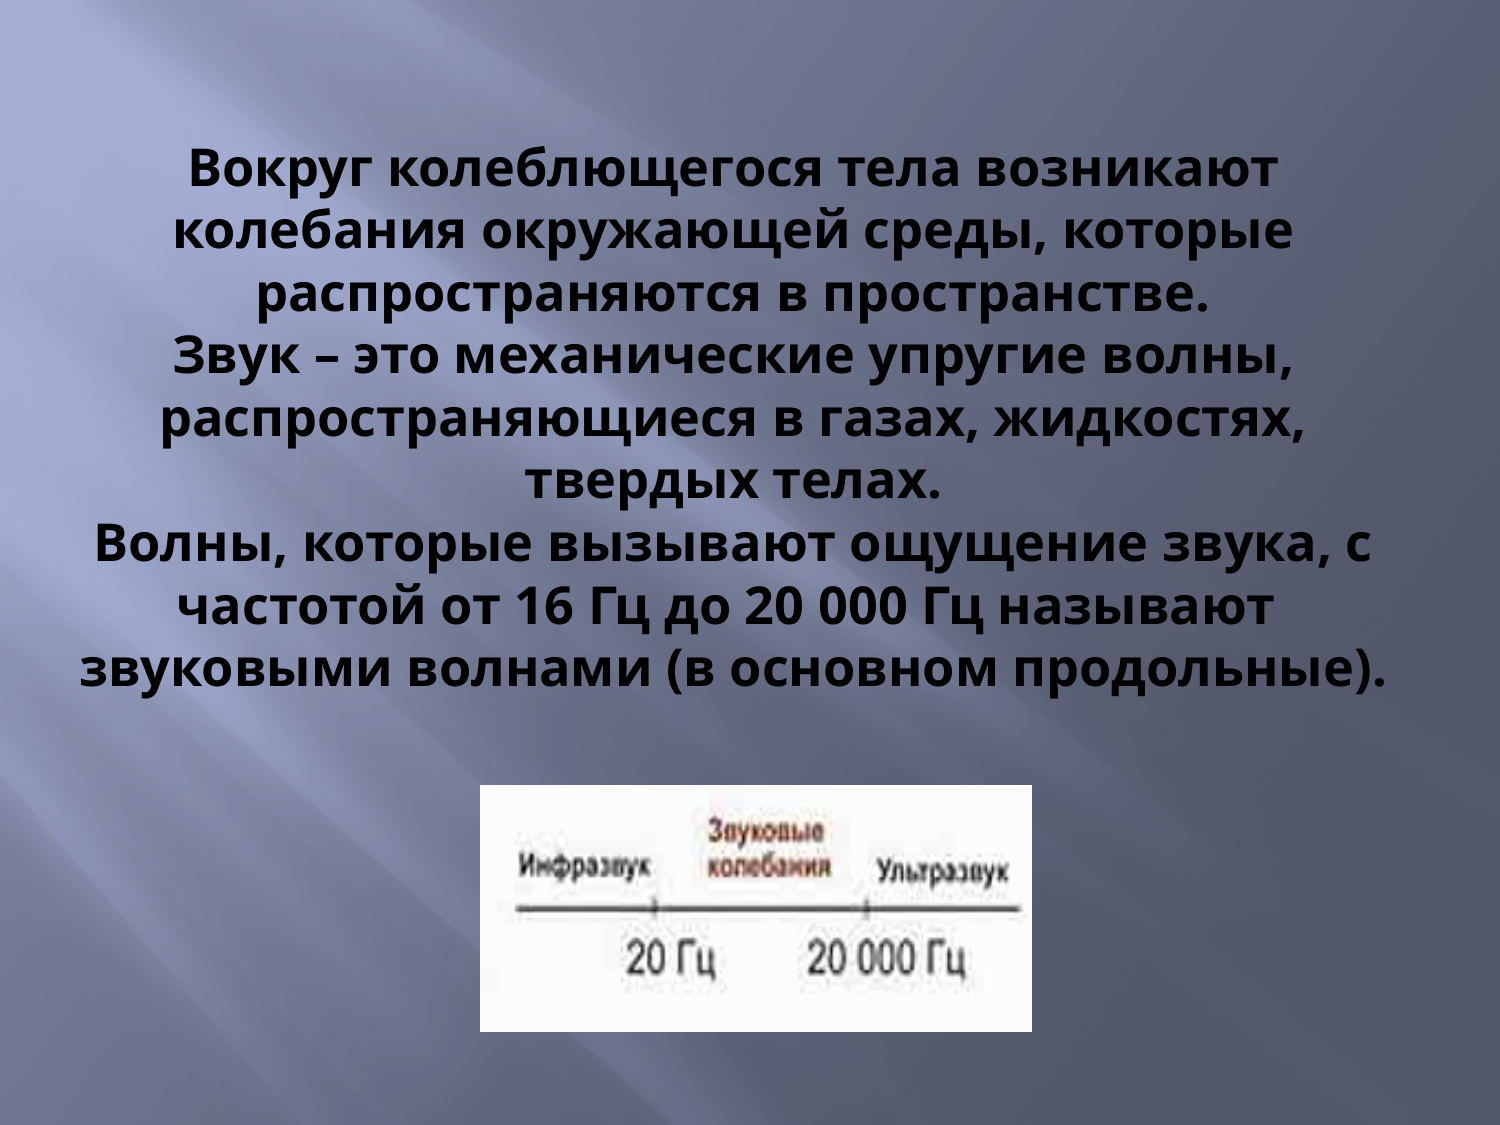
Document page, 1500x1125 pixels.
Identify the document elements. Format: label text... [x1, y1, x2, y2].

title Вокруг колеблющегося тела возникают колебания окружающей среды, которые распространяются в пространстве. Звук – это механические упругие волны, распространяющиеся в газах, жидкостях, твердых телах. Волны, которые вызывают ощущение звука, с частотой от 16 Гц до 20 000 Гц называют звуковыми волнами (в основном продольные). [58, 117, 1409, 797]
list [480, 784, 1032, 1032]
